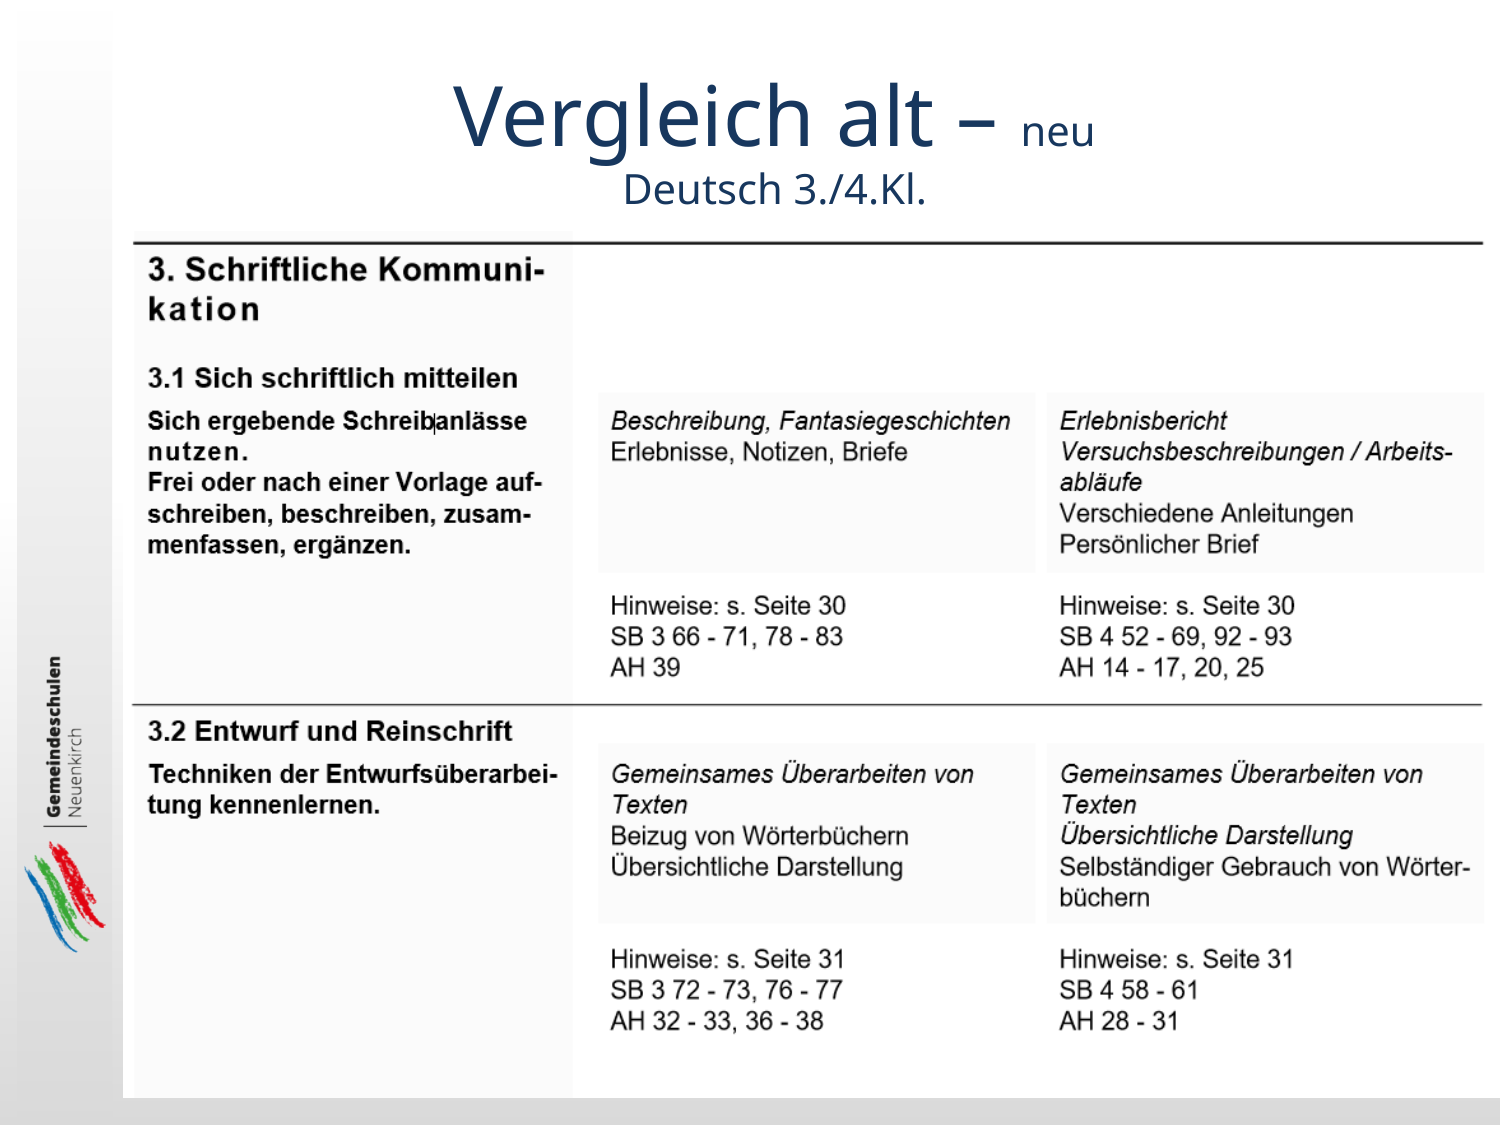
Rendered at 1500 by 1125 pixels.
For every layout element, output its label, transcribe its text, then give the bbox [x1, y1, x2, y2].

picture [25, 657, 105, 952]
title Vergleich alt – neu Deutsch 3./4.Kl. [124, 67, 1426, 208]
picture [123, 231, 1500, 1098]
